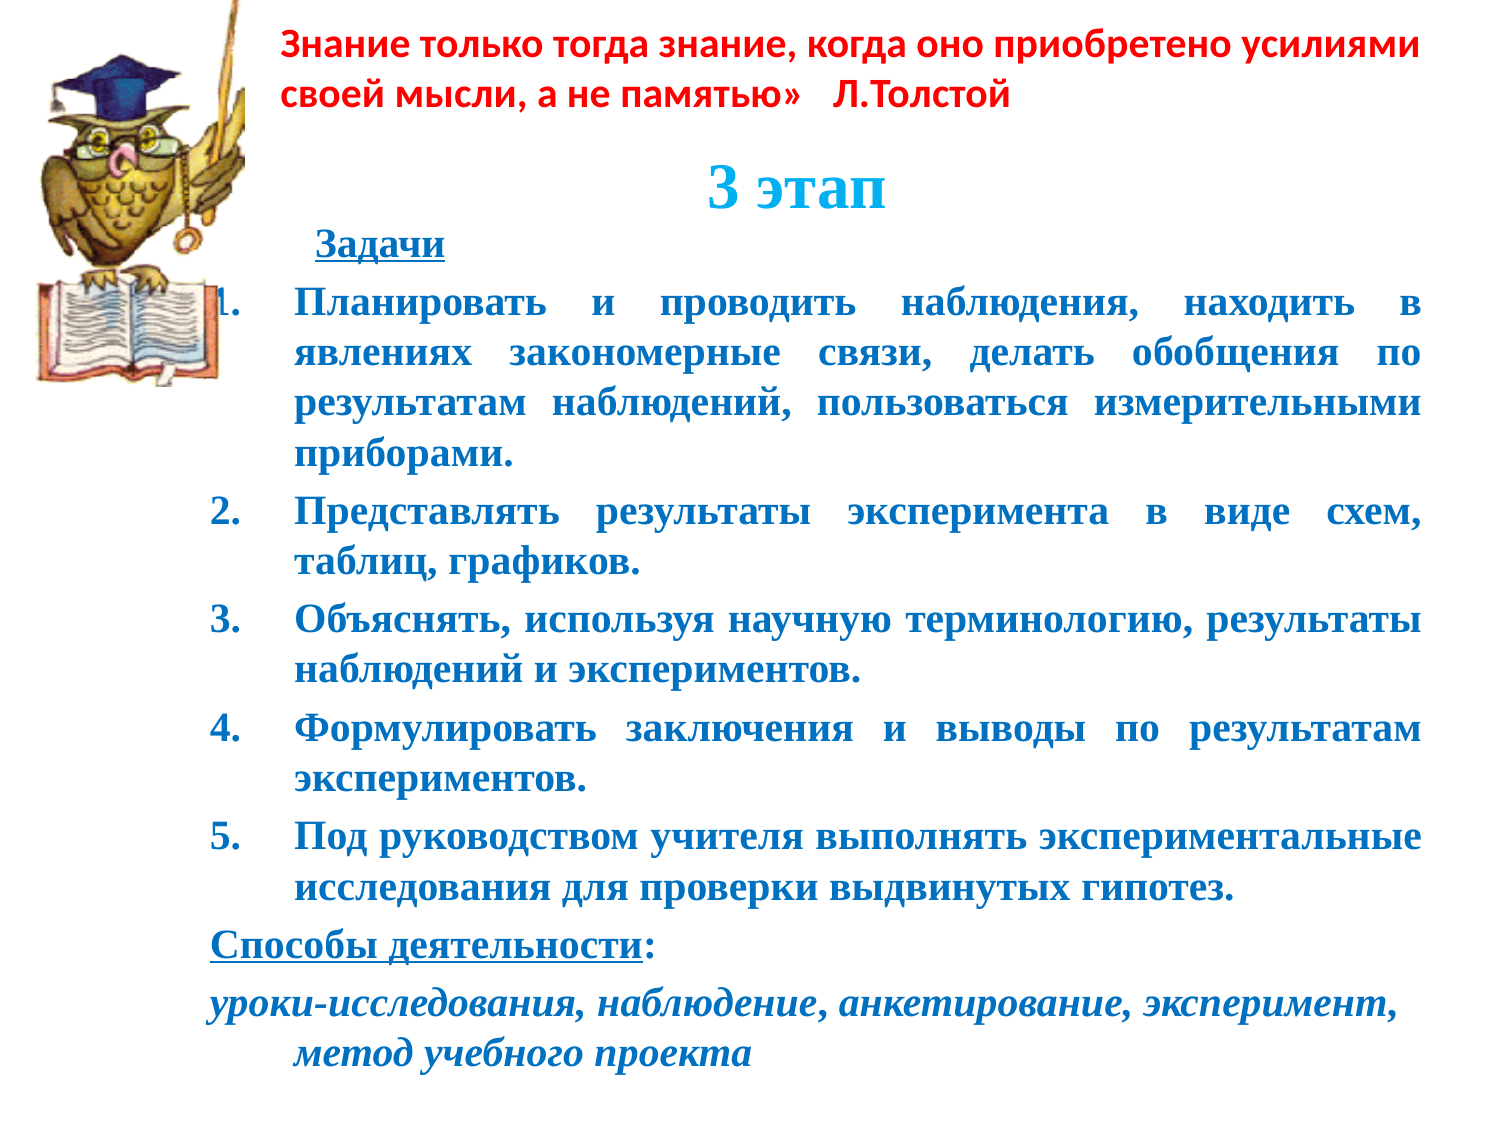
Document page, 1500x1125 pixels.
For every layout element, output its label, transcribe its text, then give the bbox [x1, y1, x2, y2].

title 3 этап [348, 136, 1263, 208]
text_box Знание только тогда знание, когда оно приобретено усилиями своей мысли, а не памятью» Л.Толстой [265, 8, 1471, 124]
list Задачи Планировать и проводить наблюдения, находить в явлениях закономерные связи, делать обобщения по результатам наблюдений, пользоваться измерительными приборами. Представлять результаты эксперимента в виде схем, таблиц, графиков. Объяснять, используя научную терминологию, результаты наблюдений и экспериментов. Формулировать заключения и выводы по результатам экспериментов. Под руководством учителя выполнять экспериментальные исследования для проверки выдвинутых гипотез. Способы деятельности: уроки-исследования, наблюдение, анкетирование, эксперимент, метод учебного проекта [194, 208, 1437, 1125]
picture [34, 0, 245, 387]
